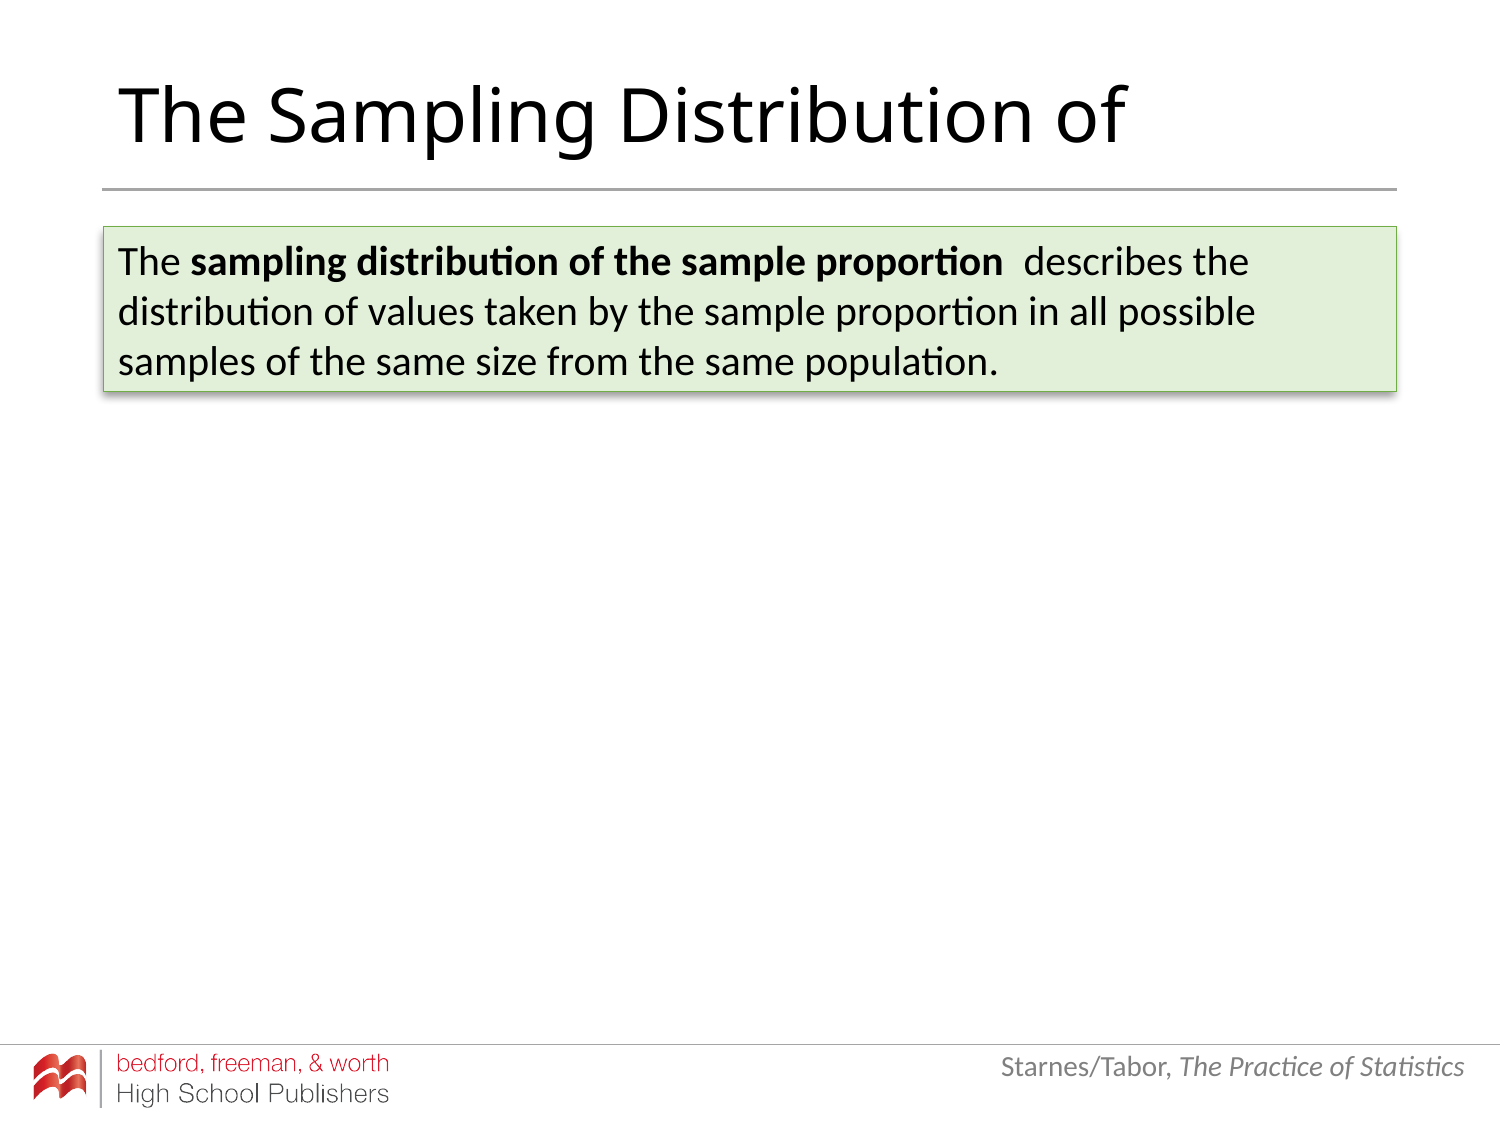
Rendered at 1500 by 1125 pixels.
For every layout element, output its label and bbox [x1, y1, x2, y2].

picture [30, 1046, 392, 1111]
